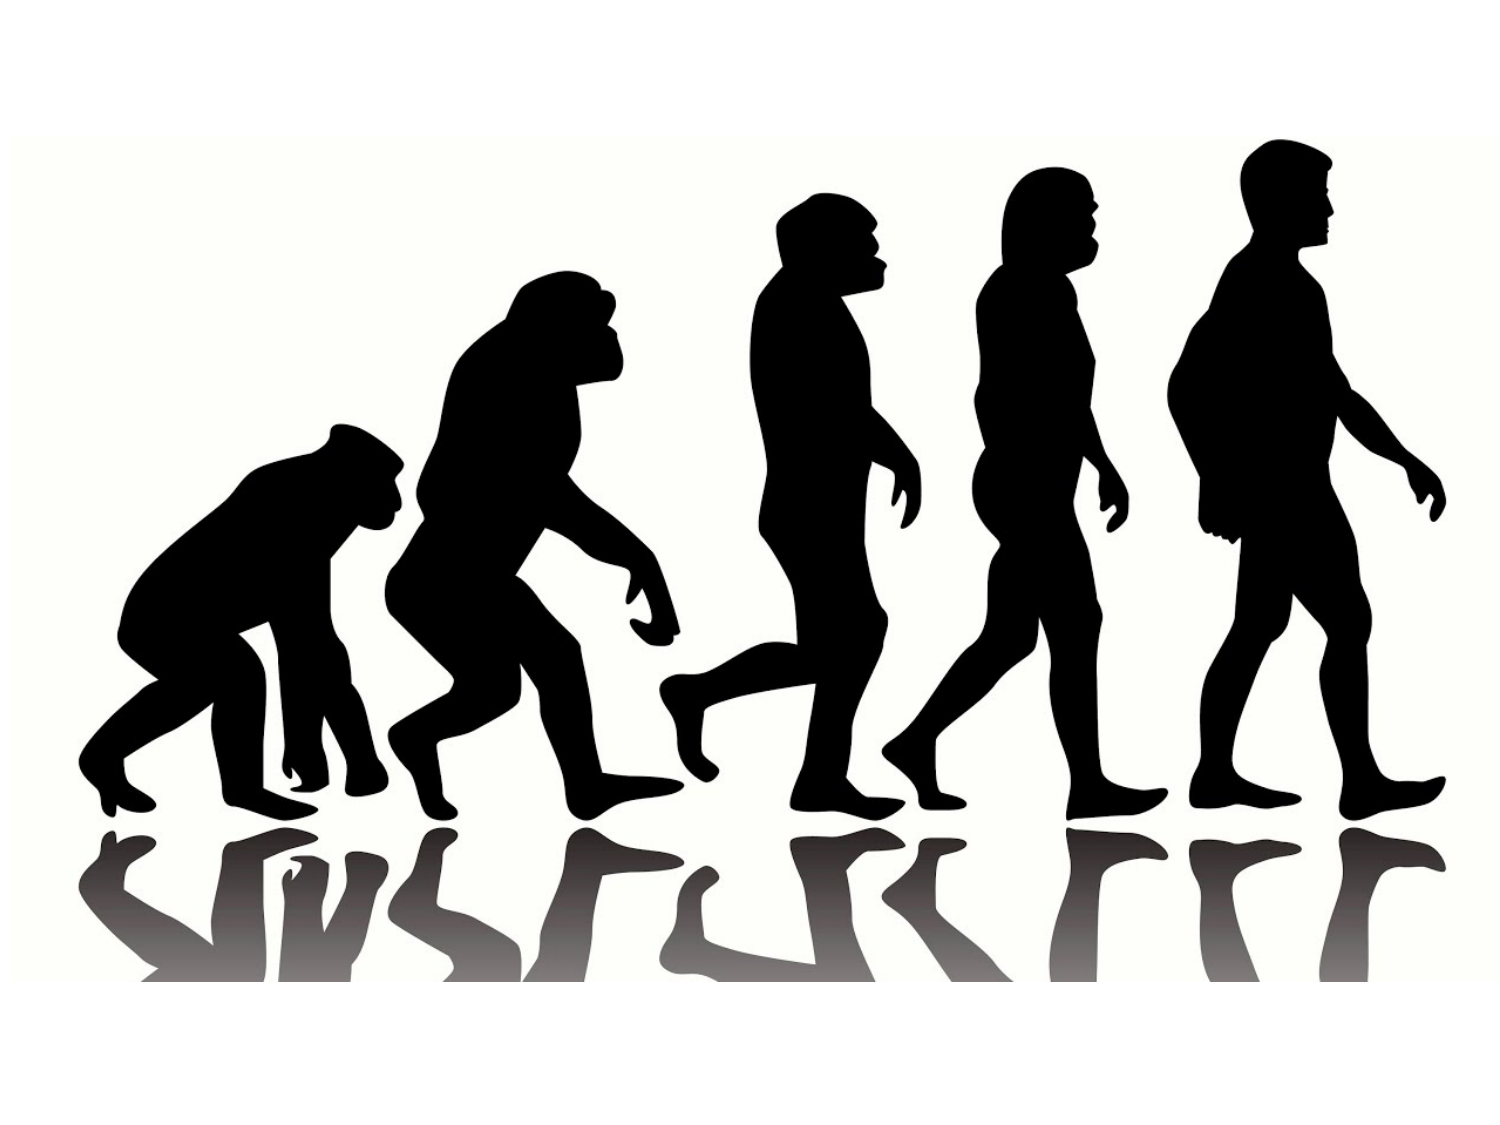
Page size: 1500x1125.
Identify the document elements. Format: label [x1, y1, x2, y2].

picture [12, 137, 1500, 982]
